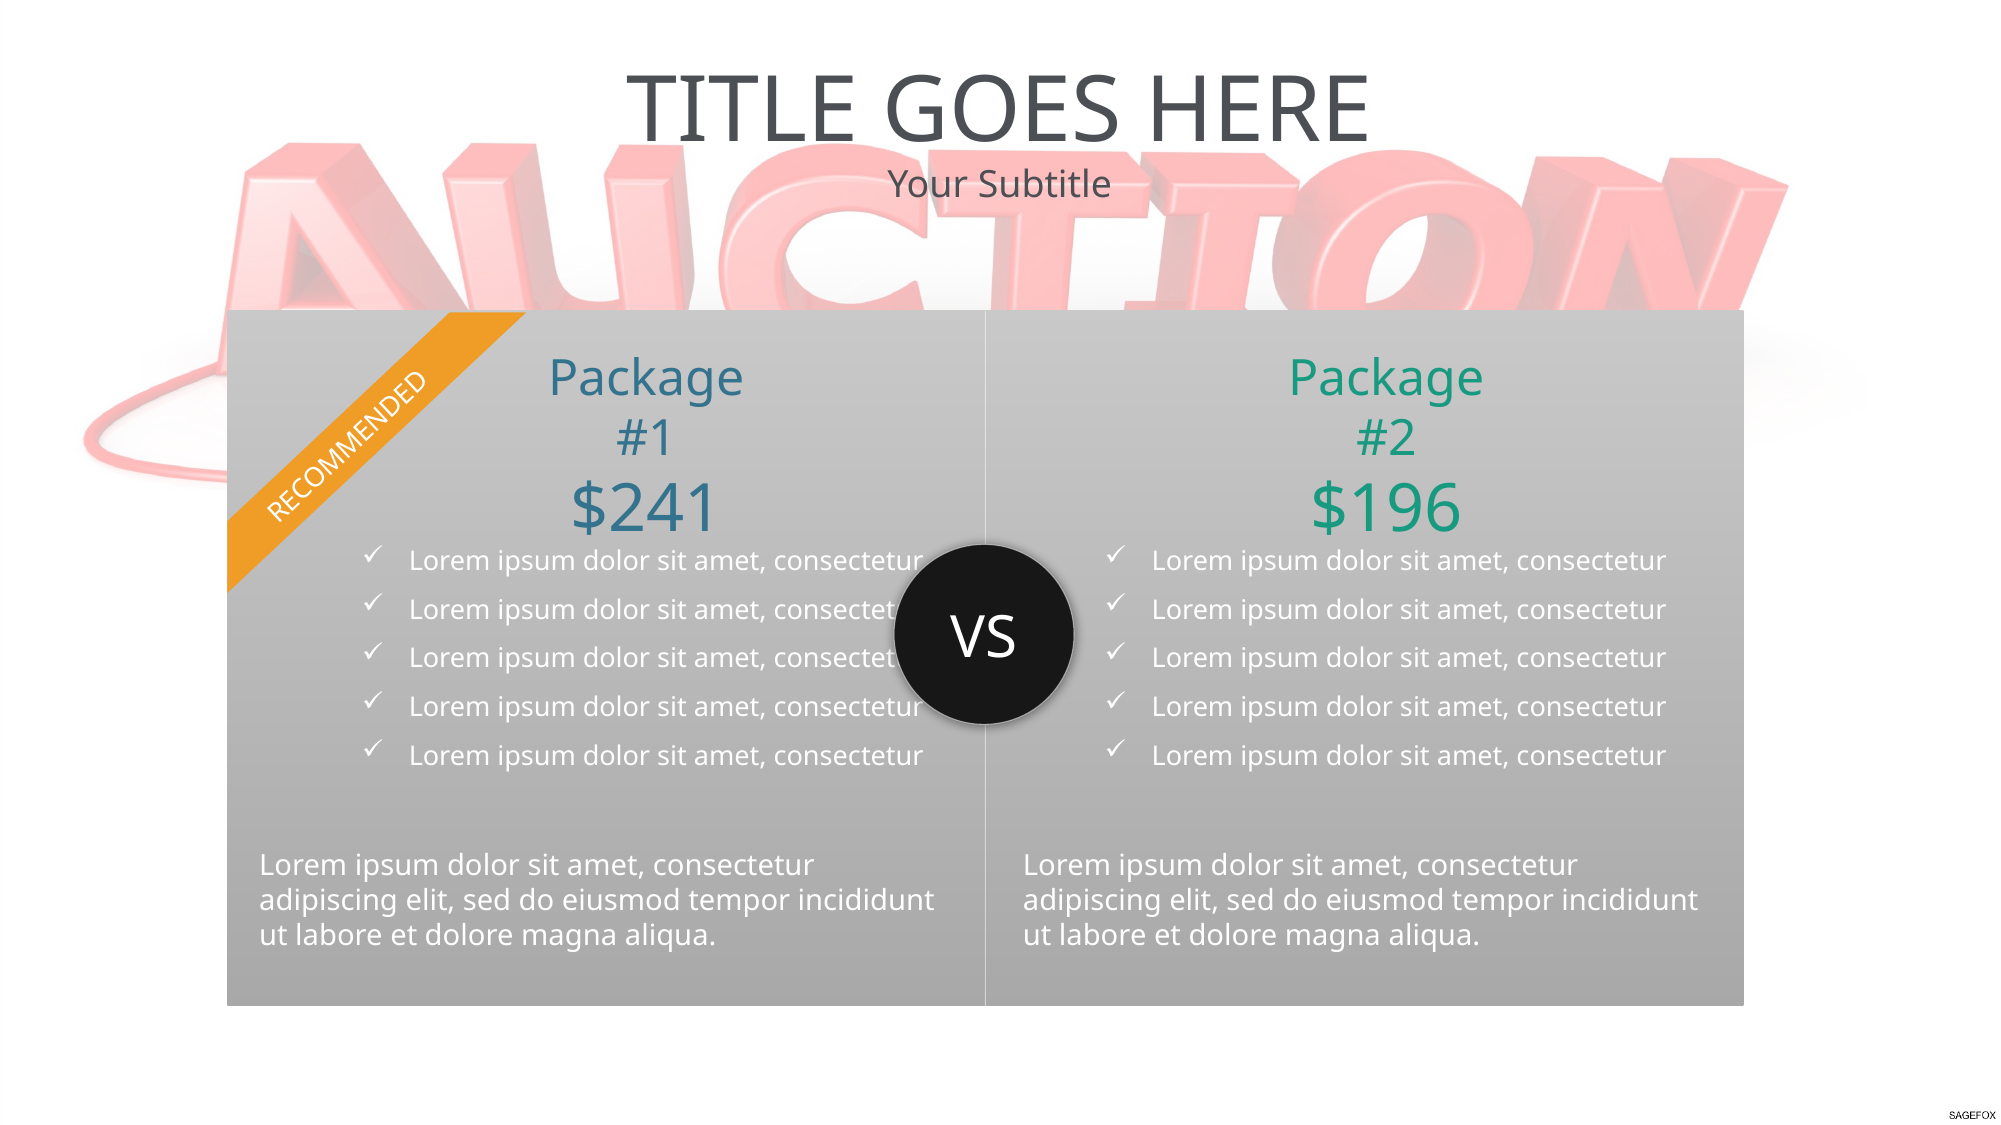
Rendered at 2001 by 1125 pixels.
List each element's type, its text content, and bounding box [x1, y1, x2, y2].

text_box [226, 309, 1745, 1007]
text_box Lorem ipsum dolor sit amet, consectetur Lorem ipsum dolor sit amet, consectetur Lorem ipsum dolor sit amet, consectetur Lorem ipsum dolor sit amet, consectetur Lorem ipsum dolor sit amet, consectetur [1089, 519, 1683, 779]
text_box VS [893, 543, 985, 726]
text_box VS [986, 543, 1076, 726]
text_box Lorem ipsum dolor sit amet, consectetur adipiscing elit, sed do eiusmod tempor incididunt ut labore et dolore magna aliqua. [1008, 839, 1727, 1004]
picture [1925, 0, 2001, 1125]
text_box Lorem ipsum dolor sit amet, consectetur adipiscing elit, sed do eiusmod tempor incididunt ut labore et dolore magna aliqua. [244, 839, 963, 1004]
text_box Lorem ipsum dolor sit amet, consectetur Lorem ipsum dolor sit amet, consectetur Lorem ipsum dolor sit amet, consectetur Lorem ipsum dolor sit amet, consectetur Lorem ipsum dolor sit amet, consectetur [347, 519, 940, 779]
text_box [206, 312, 527, 593]
text_box Package #1 $241 [511, 337, 782, 598]
text_box Package #2 $196 [1251, 337, 1522, 598]
text_box TITLE GOES HERE Your Subtitle [548, 42, 1452, 212]
